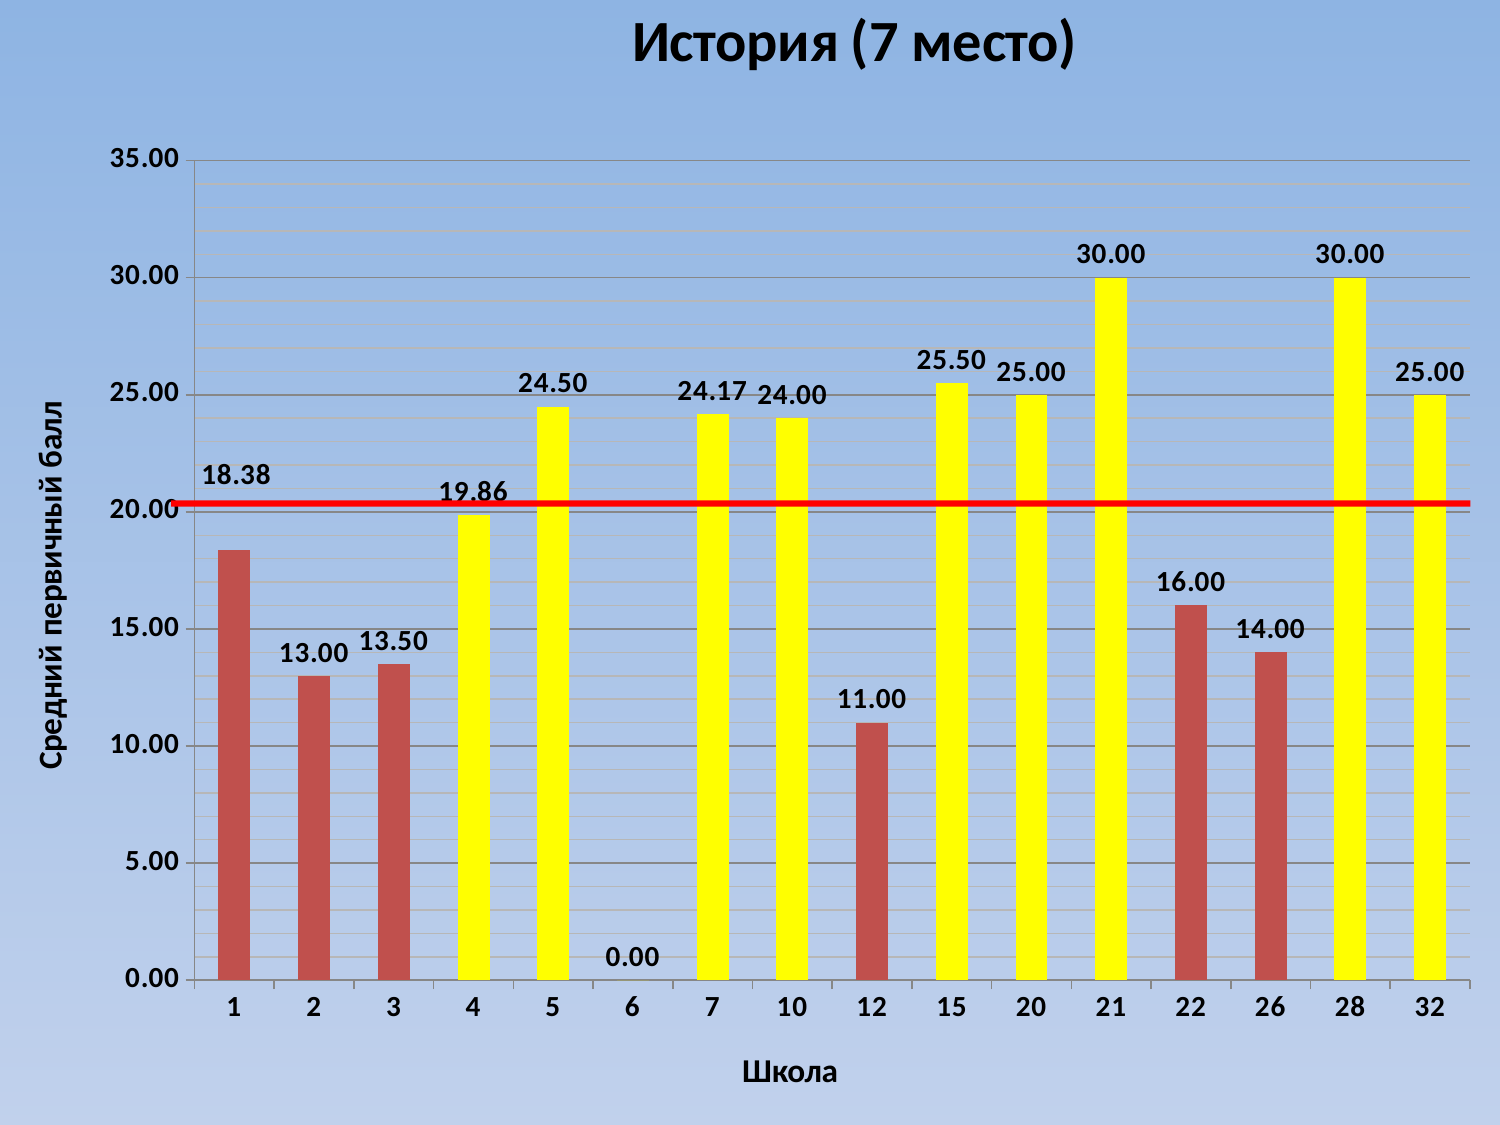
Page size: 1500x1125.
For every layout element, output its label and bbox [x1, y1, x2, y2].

chart [0, 0, 1500, 1125]
